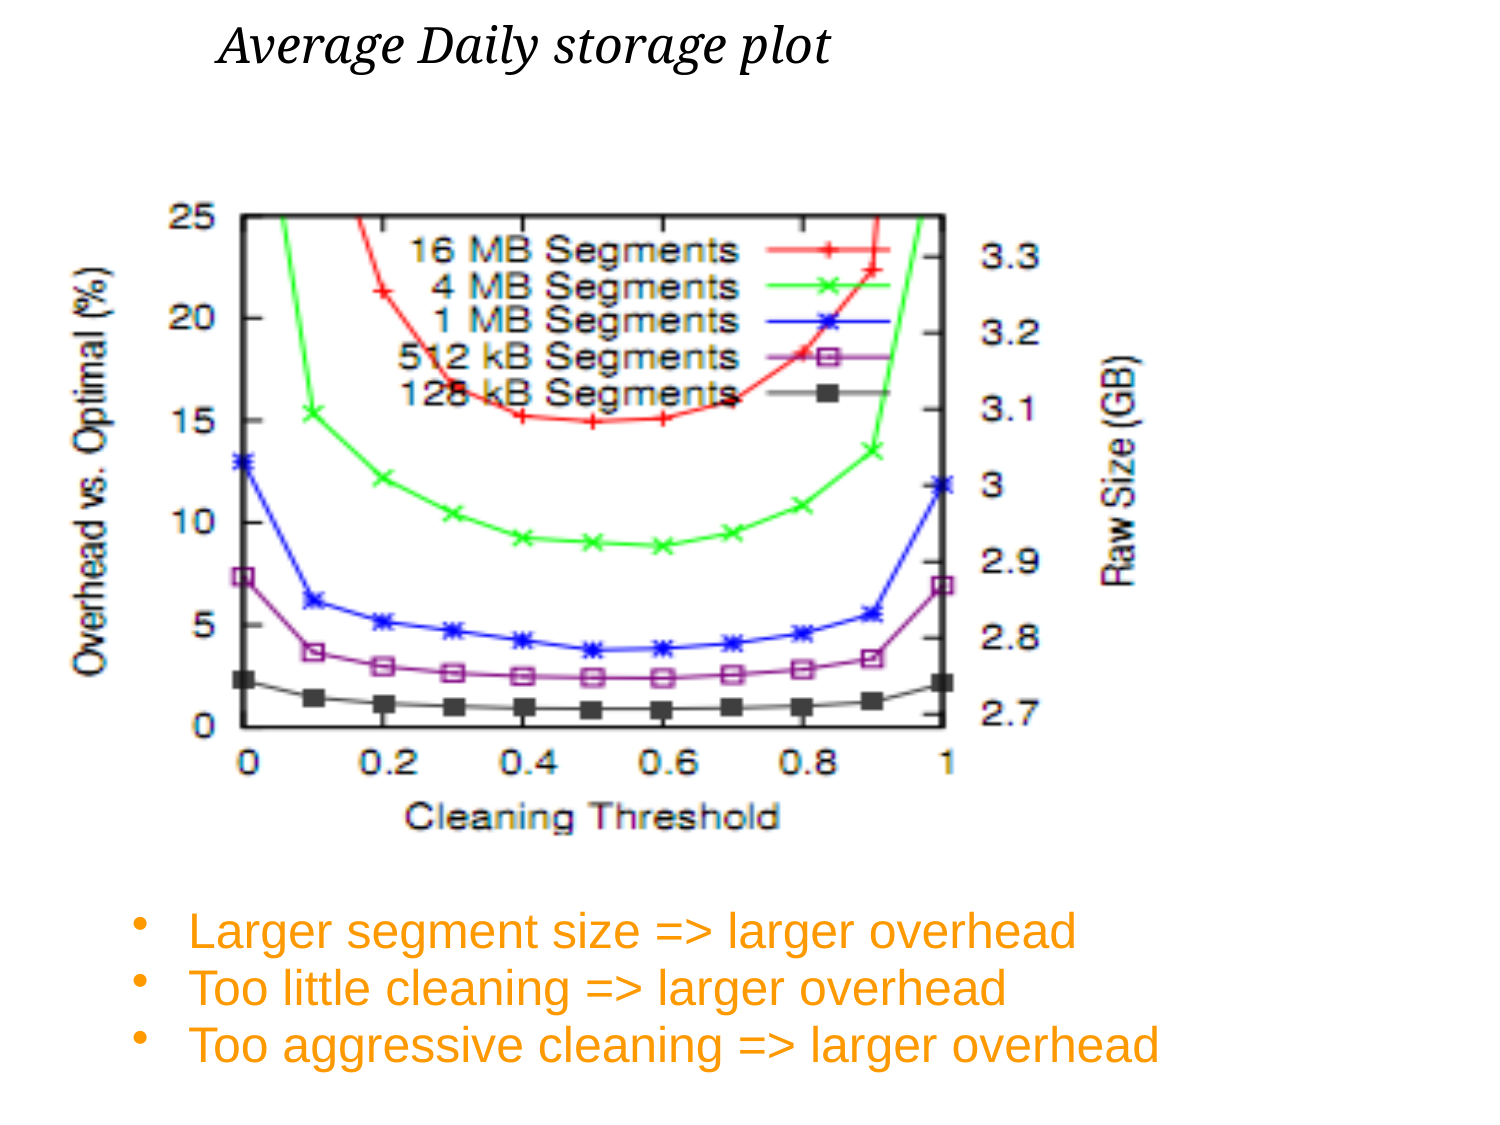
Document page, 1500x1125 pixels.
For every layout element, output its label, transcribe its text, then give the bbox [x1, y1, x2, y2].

picture [49, 126, 1158, 886]
text_box Average Daily storage plot [217, 17, 916, 75]
text_box Larger segment size => larger overhead Too little cleaning => larger overhead Too aggressive cleaning => larger overhead [113, 842, 1355, 1074]
